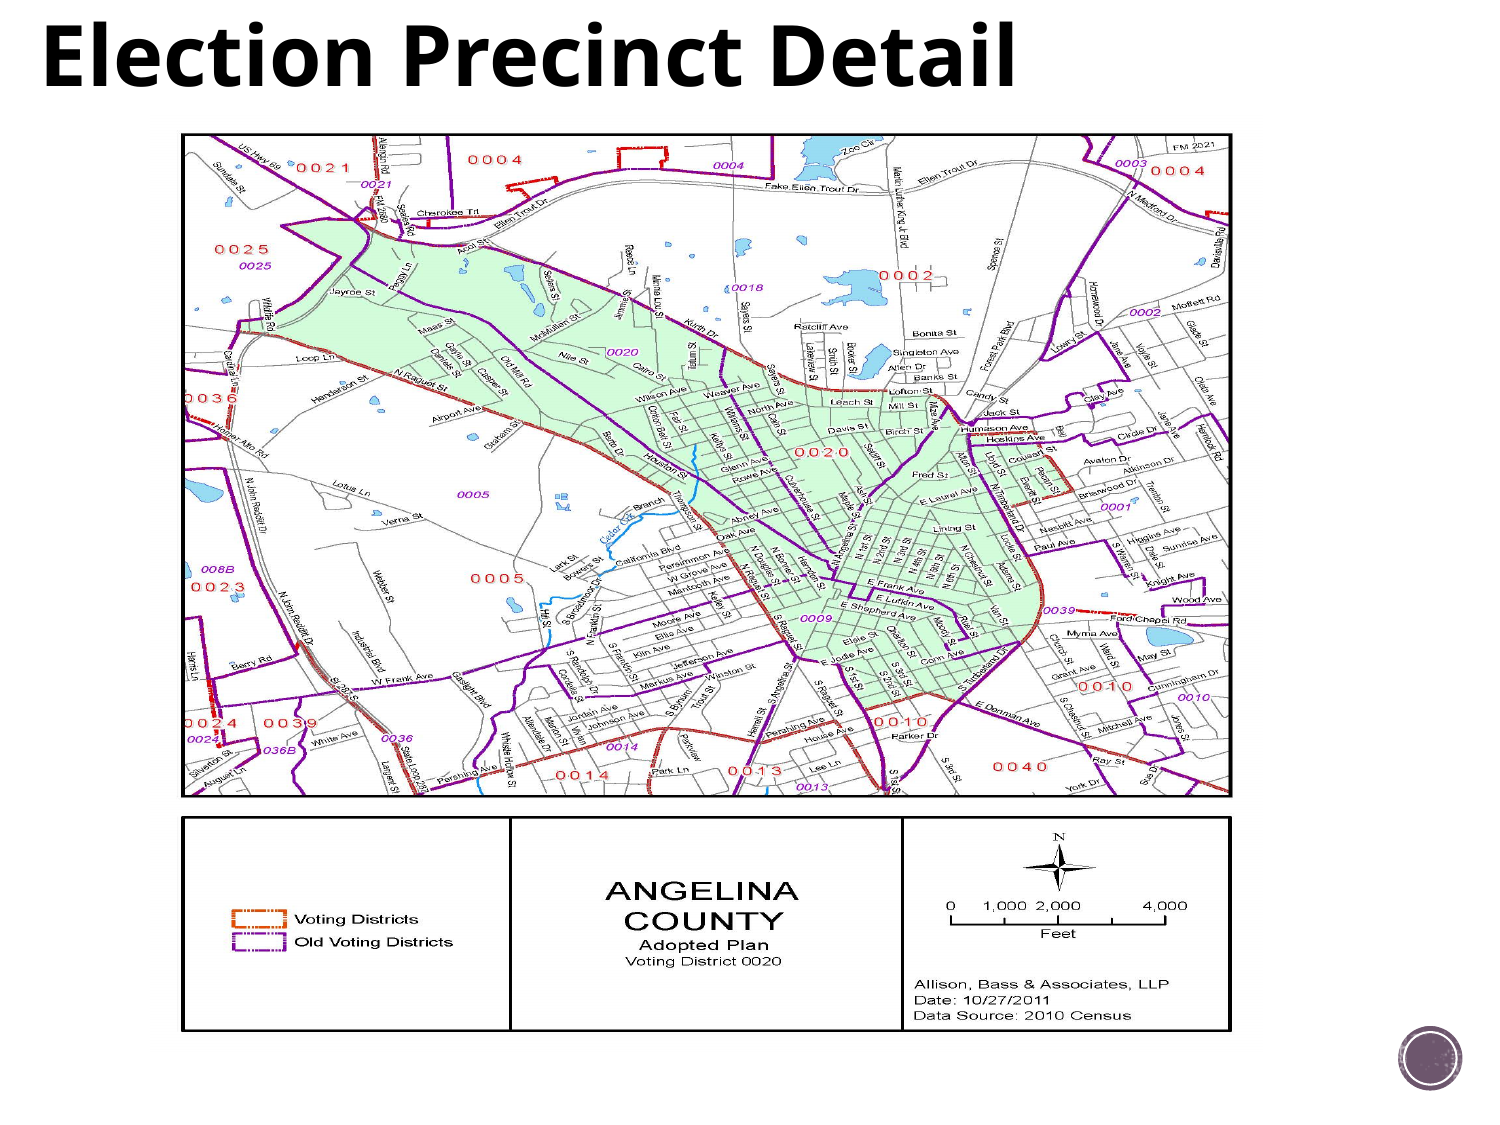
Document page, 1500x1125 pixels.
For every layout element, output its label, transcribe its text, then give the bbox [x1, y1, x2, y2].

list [153, 117, 1260, 1050]
title Election Precinct Detail [24, 5, 1125, 113]
